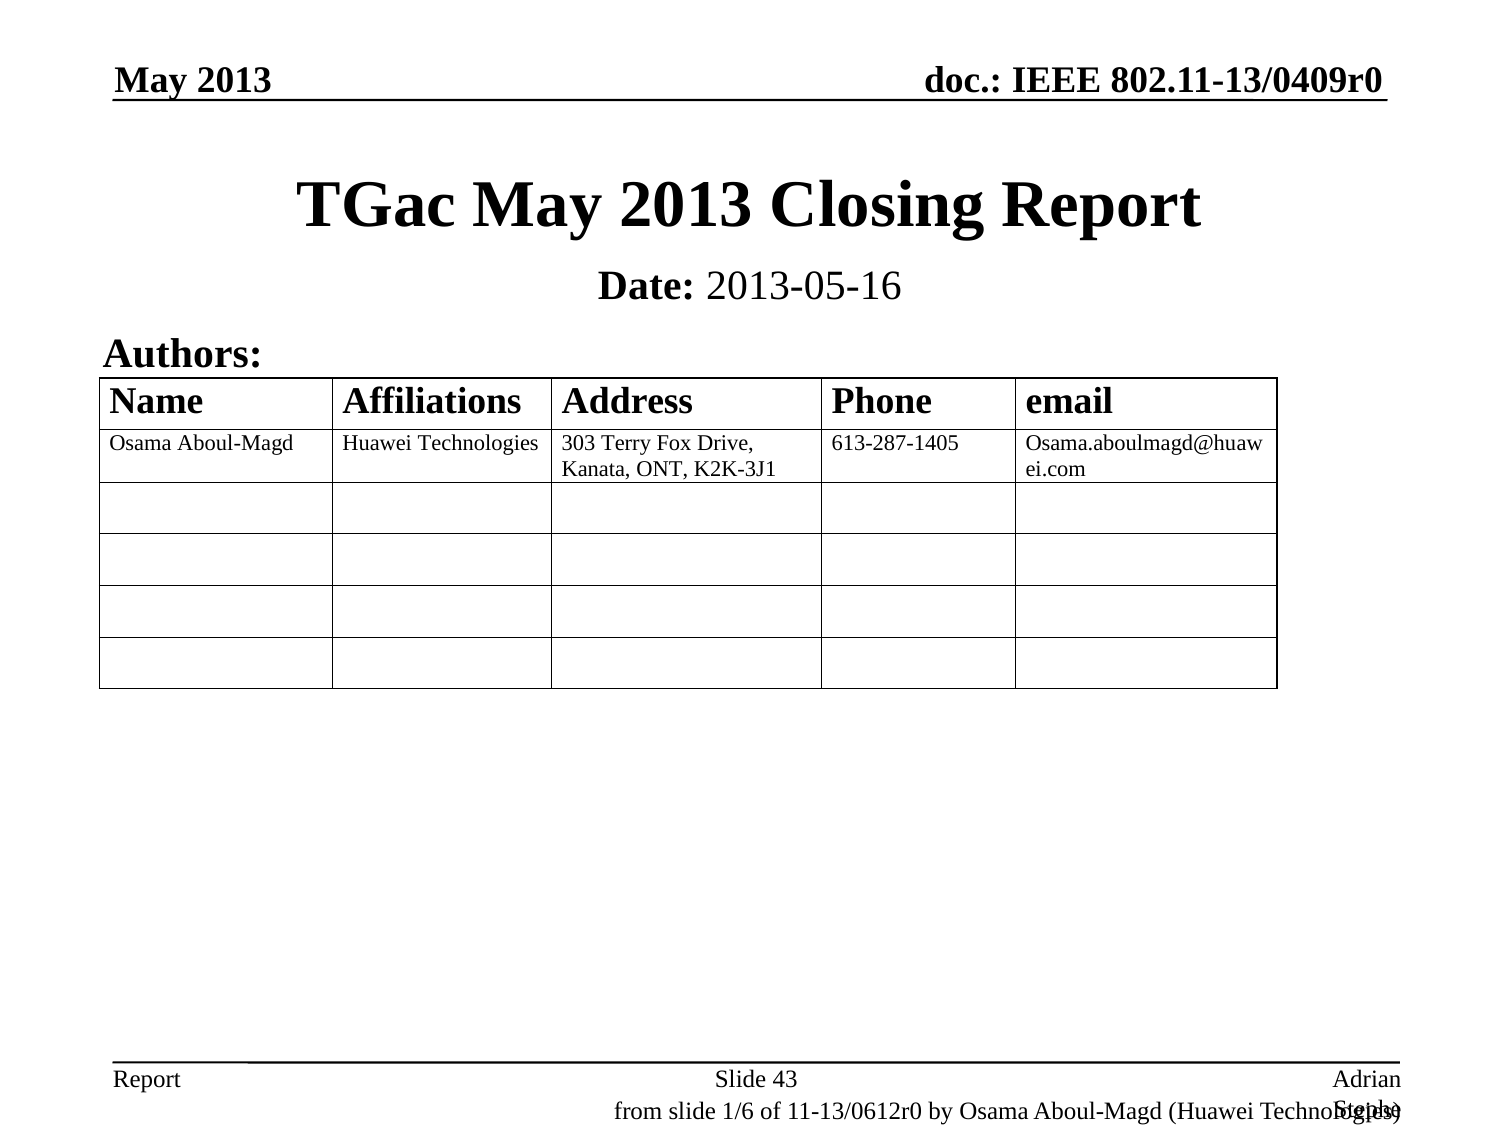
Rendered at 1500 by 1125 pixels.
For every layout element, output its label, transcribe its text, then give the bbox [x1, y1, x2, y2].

slide_number Slide 43 [712, 1061, 800, 1087]
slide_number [114, 54, 374, 101]
title TGac May 2013 Closing Report [112, 112, 1388, 249]
text_box from slide 1/6 of 11-13/0612r0 by Osama Aboul-Magd (Huawei Technologies) [343, 1087, 1417, 1125]
text_box Authors: [87, 318, 325, 375]
footer Adrian Stephens, Intel Corporation [1324, 1061, 1402, 1087]
list Date: 2013-05-16 [112, 249, 1388, 313]
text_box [85, 377, 1356, 764]
